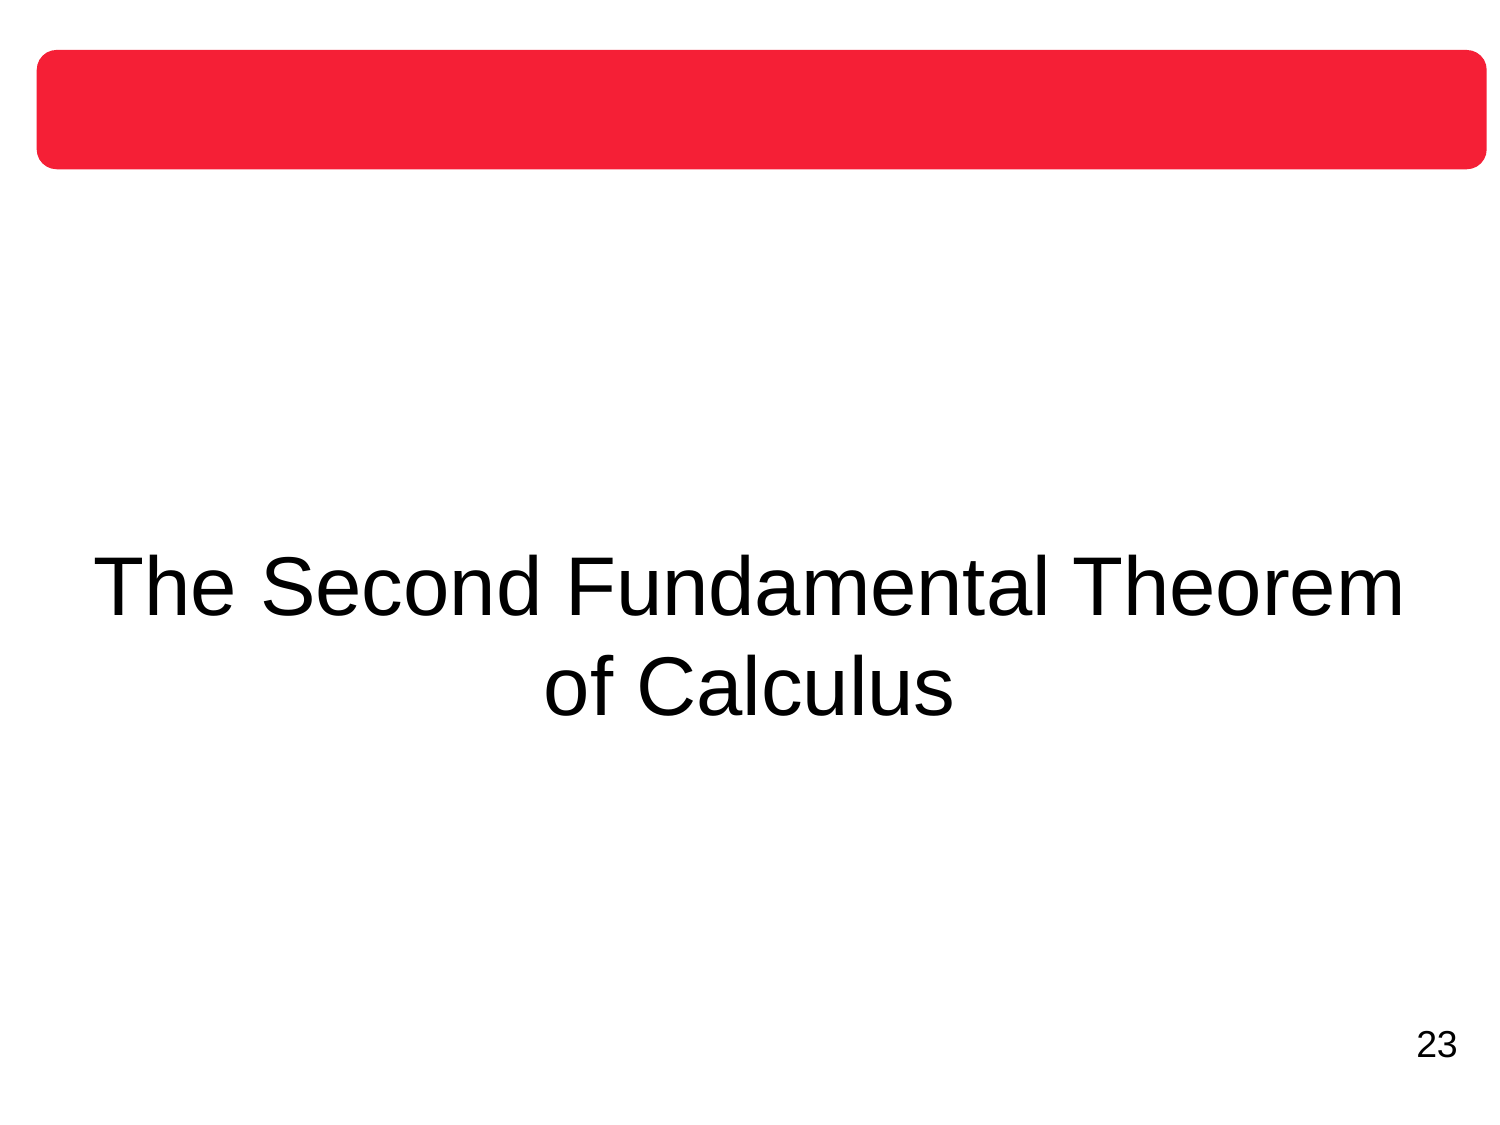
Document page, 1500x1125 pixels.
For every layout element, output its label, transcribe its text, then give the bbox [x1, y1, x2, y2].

text_box The Second Fundamental Theorem of Calculus [75, 524, 1425, 675]
